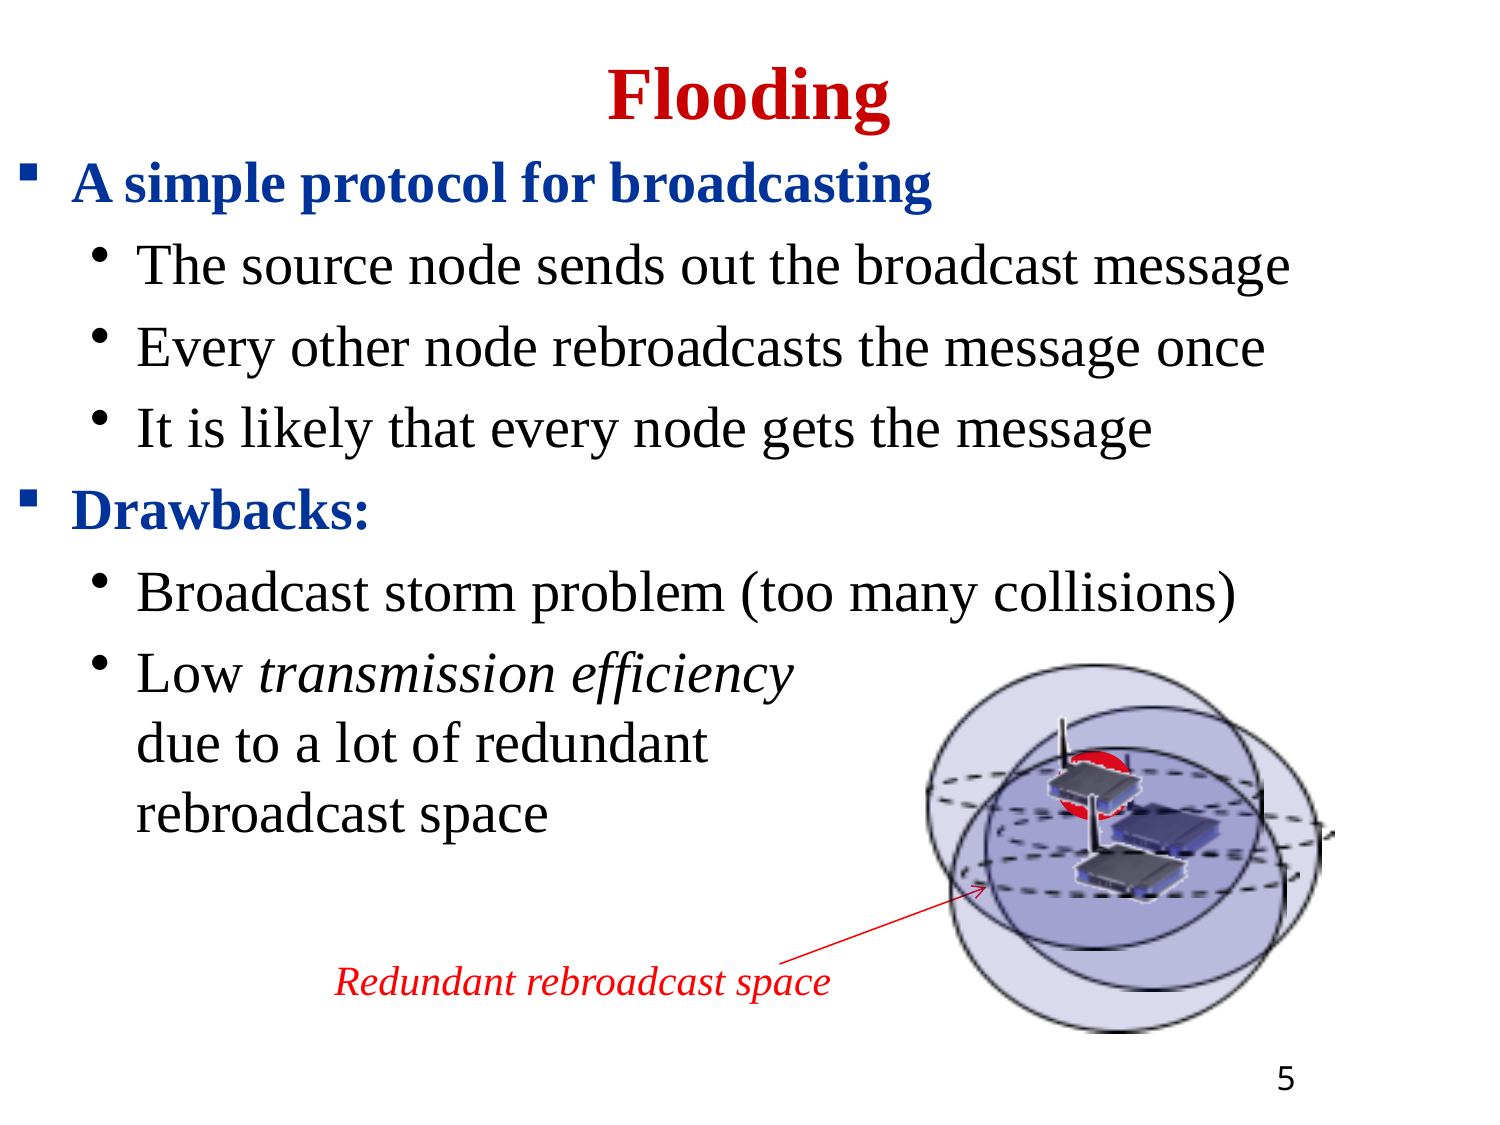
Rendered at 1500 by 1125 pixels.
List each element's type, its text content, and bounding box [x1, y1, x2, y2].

slide_number 5 [997, 1049, 1311, 1125]
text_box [1270, 703, 1335, 993]
text_box Redundant rebroadcast space [277, 946, 889, 1012]
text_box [924, 662, 1264, 951]
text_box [946, 745, 1300, 1034]
title Flooding [0, 0, 1499, 91]
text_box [779, 887, 941, 965]
list A simple protocol for broadcasting The source node sends out the broadcast message Every other node rebroadcasts the message once It is likely that every node gets the message Drawbacks: Broadcast storm problem (too many collisions) Low transmission efficiency due to a lot of redundant rebroadcast space [0, 136, 1500, 779]
